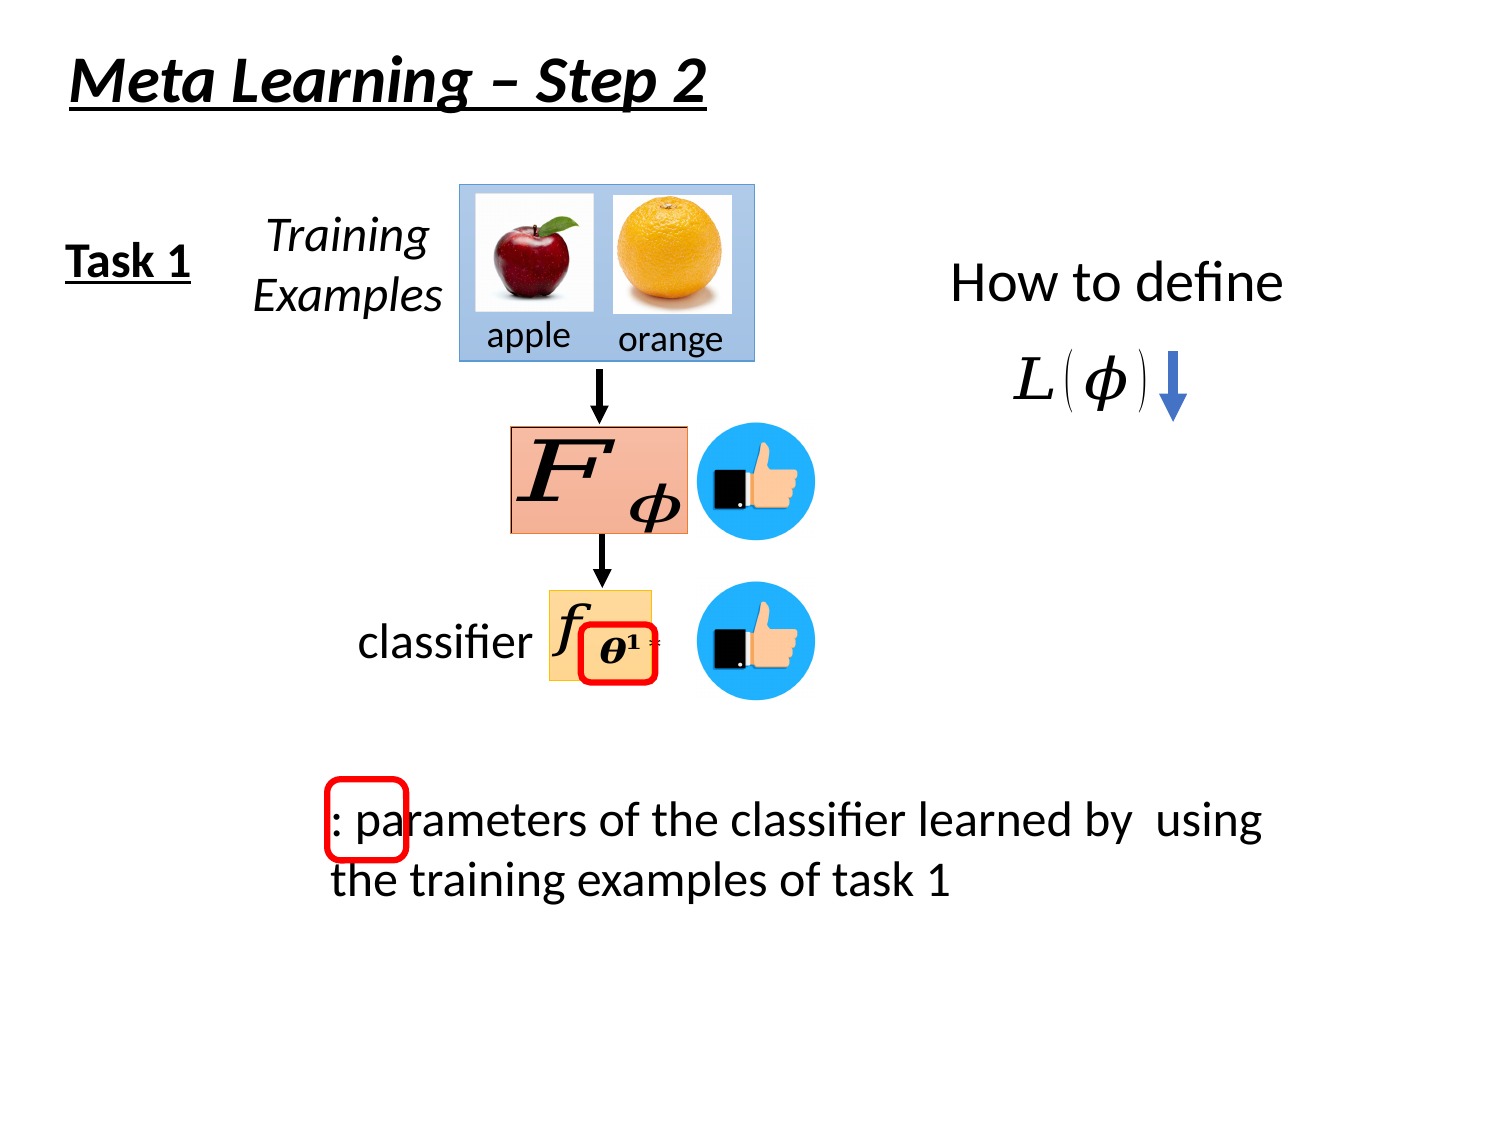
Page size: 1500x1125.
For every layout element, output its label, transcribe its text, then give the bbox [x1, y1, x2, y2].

text_box Training Examples [220, 194, 459, 330]
picture [696, 578, 816, 701]
picture [696, 419, 816, 541]
text_box classifier [342, 601, 547, 677]
text_box Task 1 [36, 220, 220, 295]
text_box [547, 590, 663, 681]
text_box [459, 184, 755, 367]
text_box Meta Learning – Step 2 [54, 28, 816, 124]
text_box [326, 778, 408, 862]
